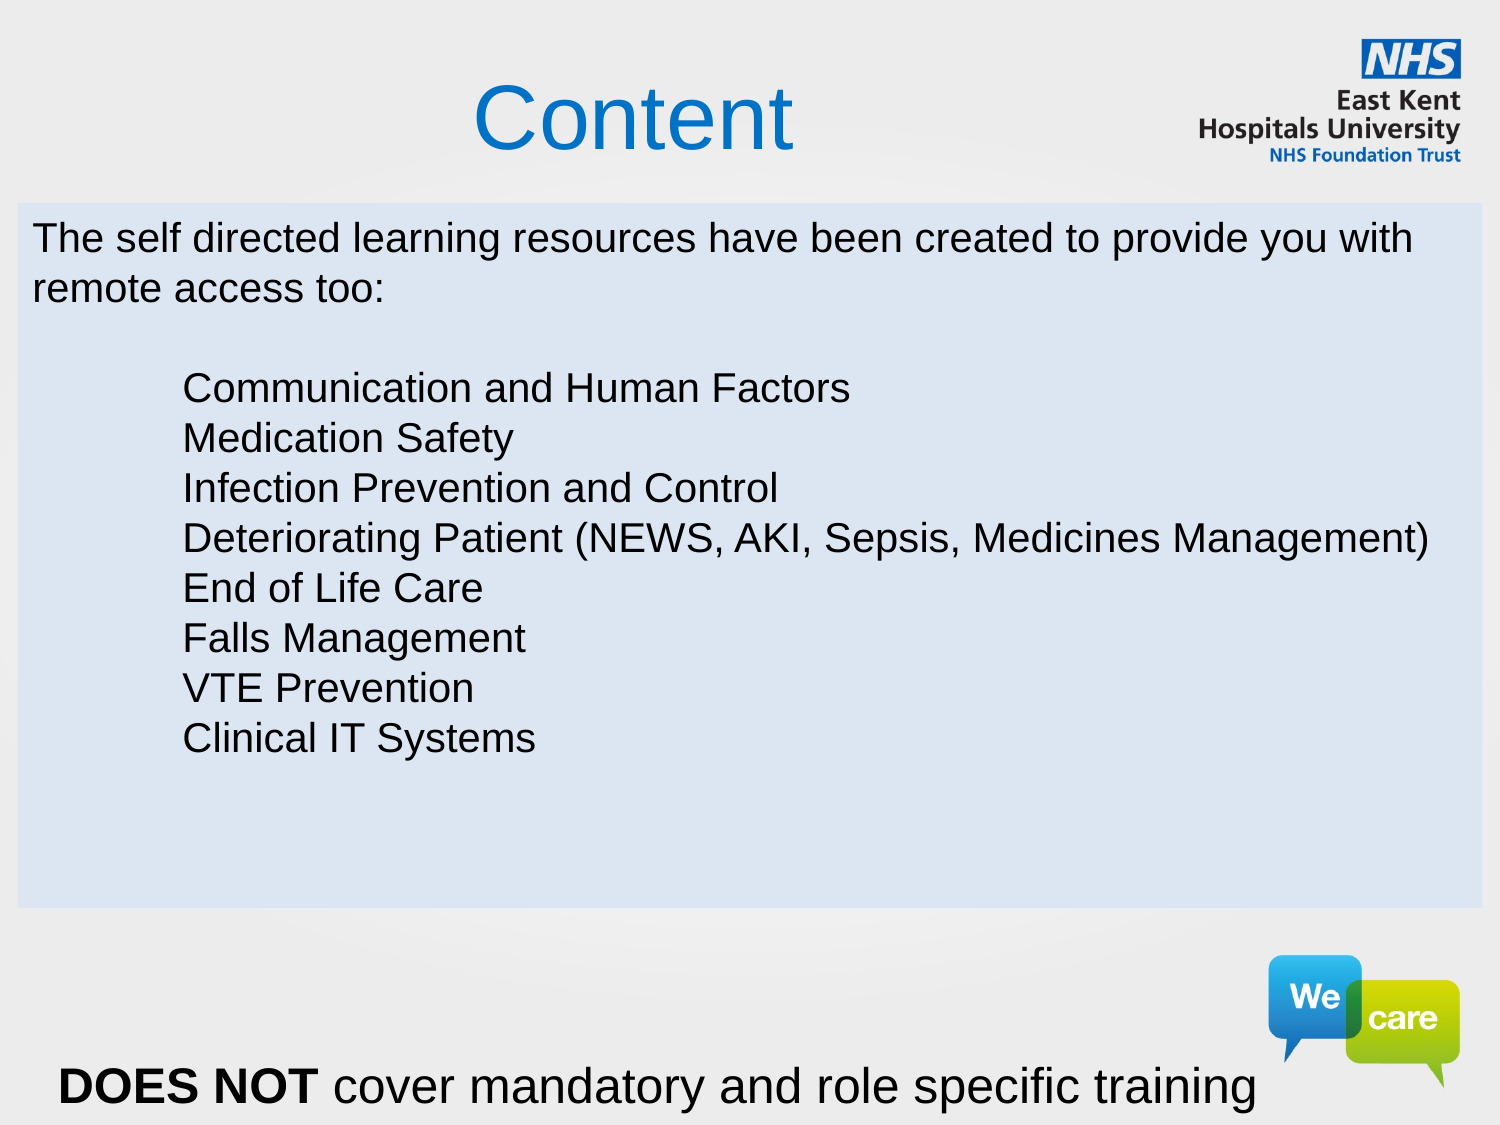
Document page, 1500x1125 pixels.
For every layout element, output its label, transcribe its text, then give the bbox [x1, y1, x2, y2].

picture [0, 0, 1500, 1125]
list DOES NOT cover mandatory and role specific training [42, 1046, 1407, 1120]
title Content [0, 19, 1309, 207]
text_box The self directed learning resources have been created to provide you with remote access too: Communication and Human Factors Medication Safety Infection Prevention and Control Deteriorating Patient (NEWS, AKI, Sepsis, Medicines Management) End of Life Care Falls Management VTE Prevention Clinical IT Systems [17, 202, 1483, 908]
